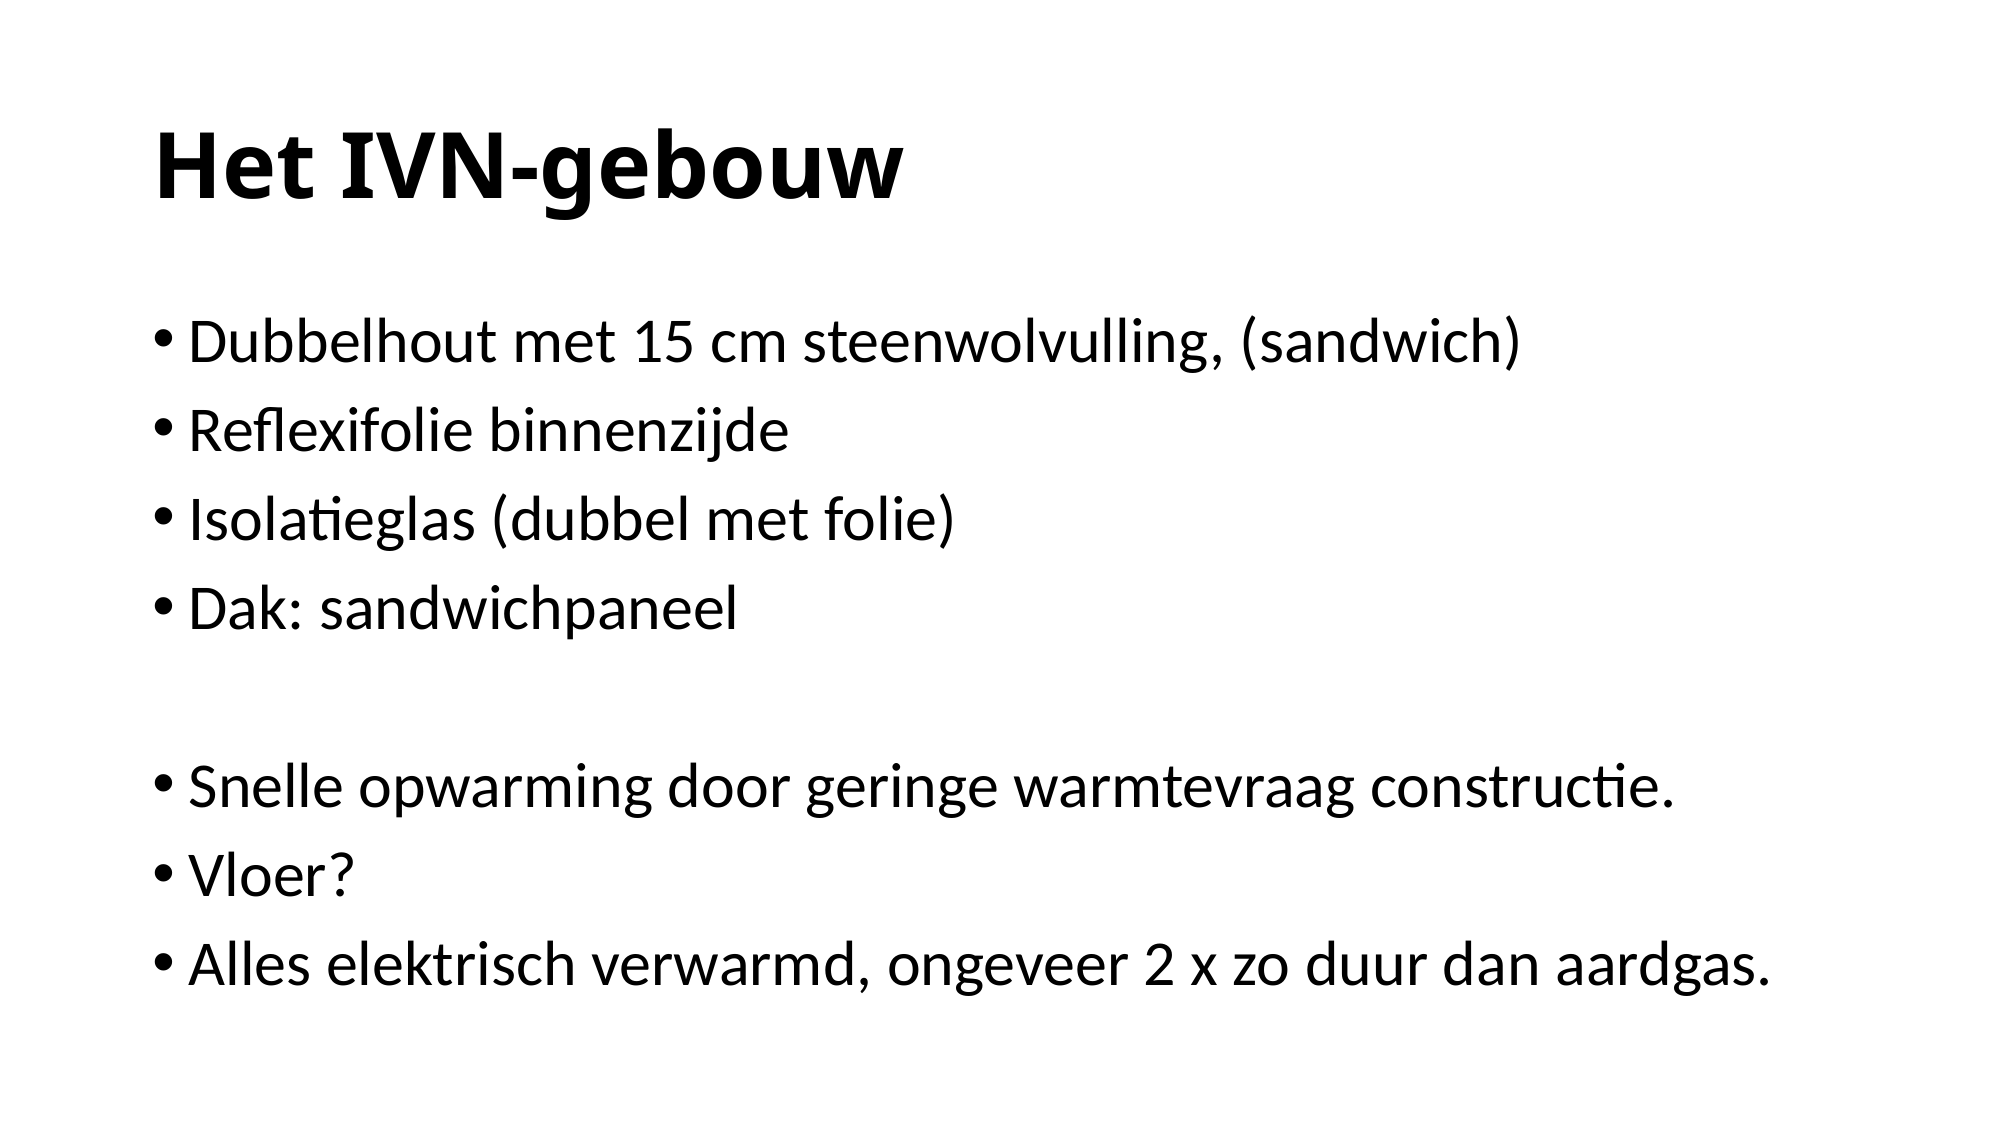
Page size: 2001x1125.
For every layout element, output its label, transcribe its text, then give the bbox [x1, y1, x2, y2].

list Dubbelhout met 15 cm steenwolvulling, (sandwich) Reflexifolie binnenzijde Isolatieglas (dubbel met folie) Dak: sandwichpaneel Snelle opwarming door geringe warmtevraag constructie. Vloer? Alles elektrisch verwarmd, ongeveer 2 x zo duur dan aardgas. [137, 299, 1863, 1014]
title Het IVN-gebouw [137, 59, 1863, 278]
